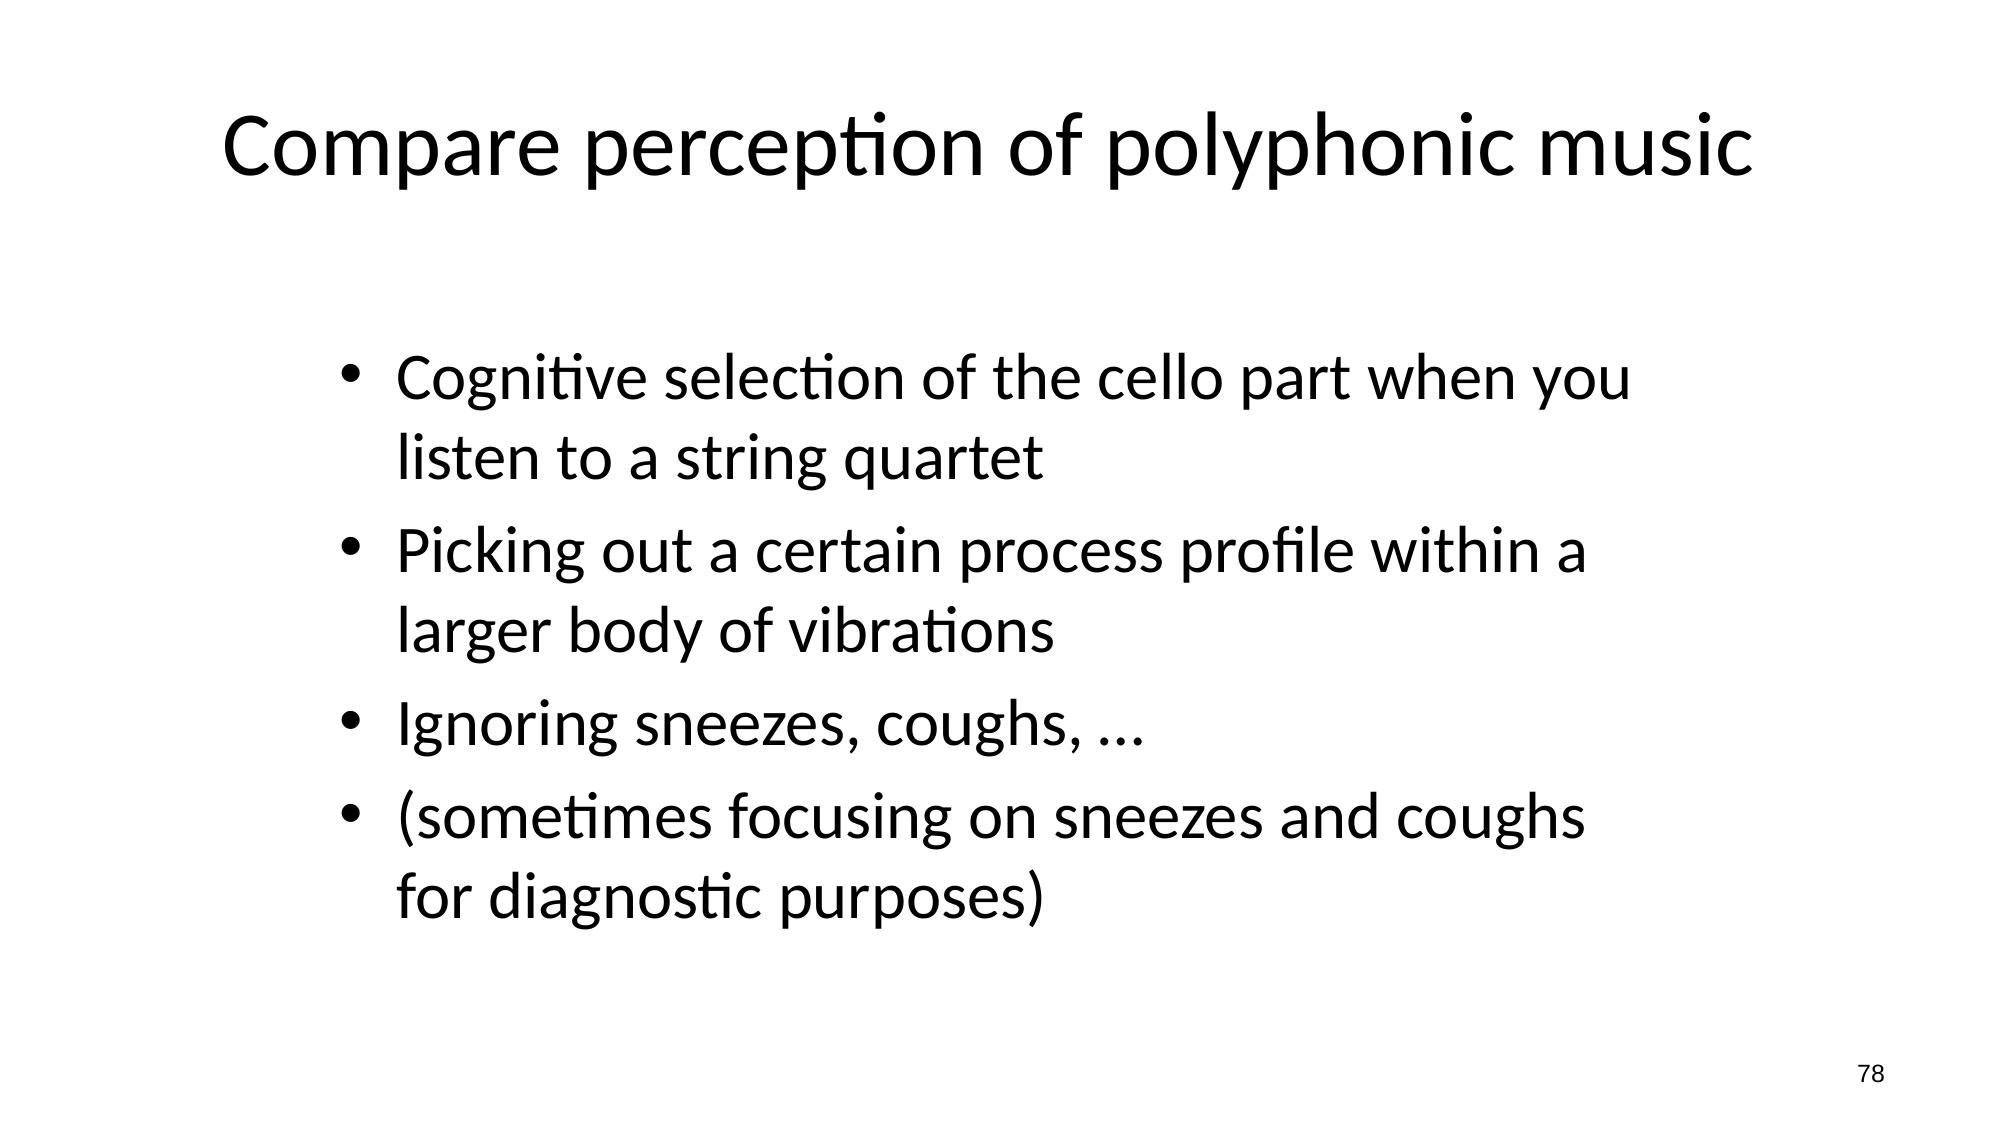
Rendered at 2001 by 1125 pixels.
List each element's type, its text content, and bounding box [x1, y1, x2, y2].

list Cognitive selection of the cello part when you listen to a string quartet Picking out a certain process profile within a larger body of vibrations Ignoring sneezes, coughs, … (sometimes focusing on sneezes and coughs for diagnostic purposes) [324, 324, 1675, 1005]
slide_number 78 [1433, 1042, 1900, 1103]
title Compare perception of polyphonic music [99, 45, 1900, 233]
